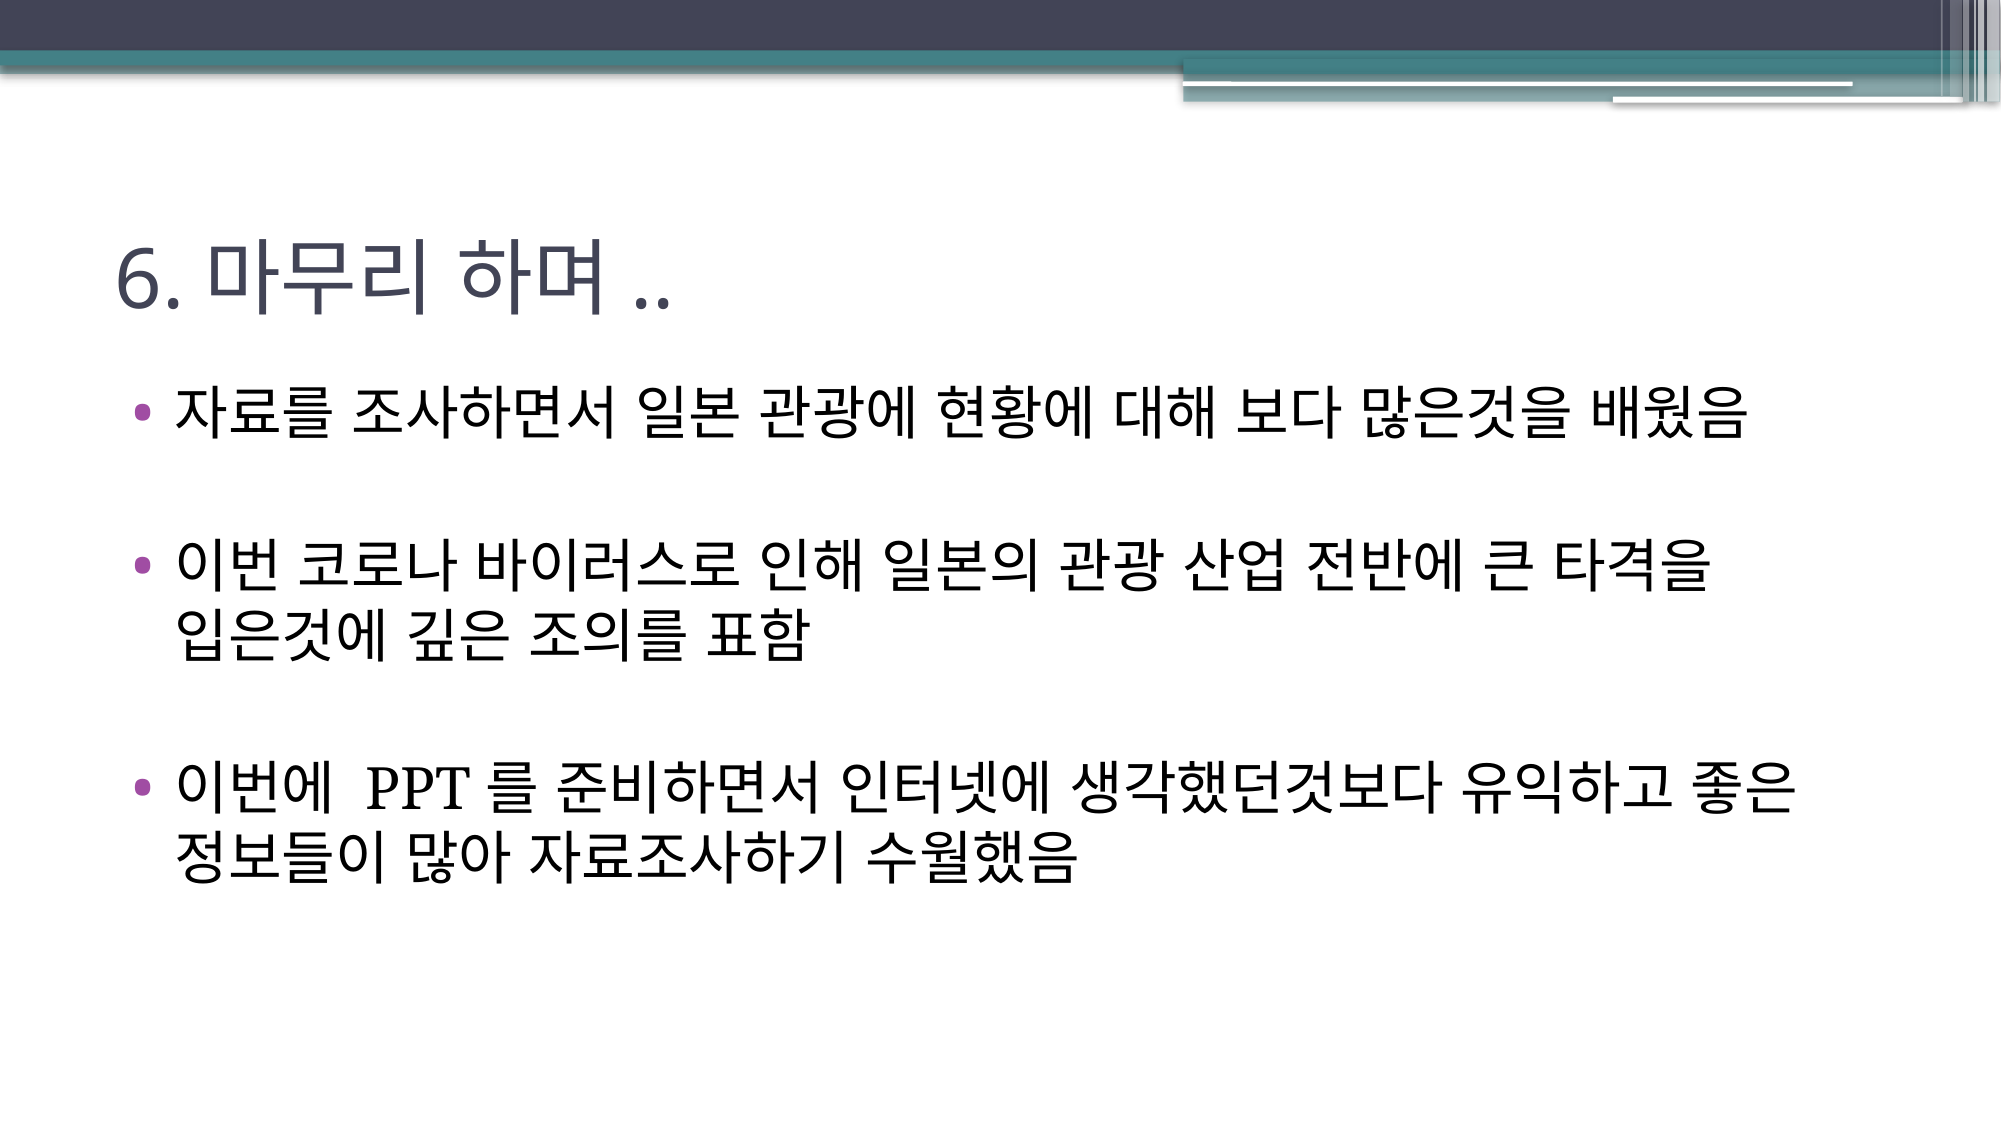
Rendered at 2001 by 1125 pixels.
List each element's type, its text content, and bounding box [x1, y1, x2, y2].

list 자료를 조사하면서 일본 관광에 현황에 대해 보다 많은것을 배웠음 이번 코로나 바이러스로 인해 일본의 관광 산업 전반에 큰 타격을 입은것에 깊은 조의를 표함 이번에 PPT를 준비하면서 인터넷에 생각했던것보다 유익하고 좋은 정보들이 많아 자료조사하기 수월했음 [99, 368, 1900, 1079]
title 6.마무리 하며.. [99, 187, 1900, 363]
